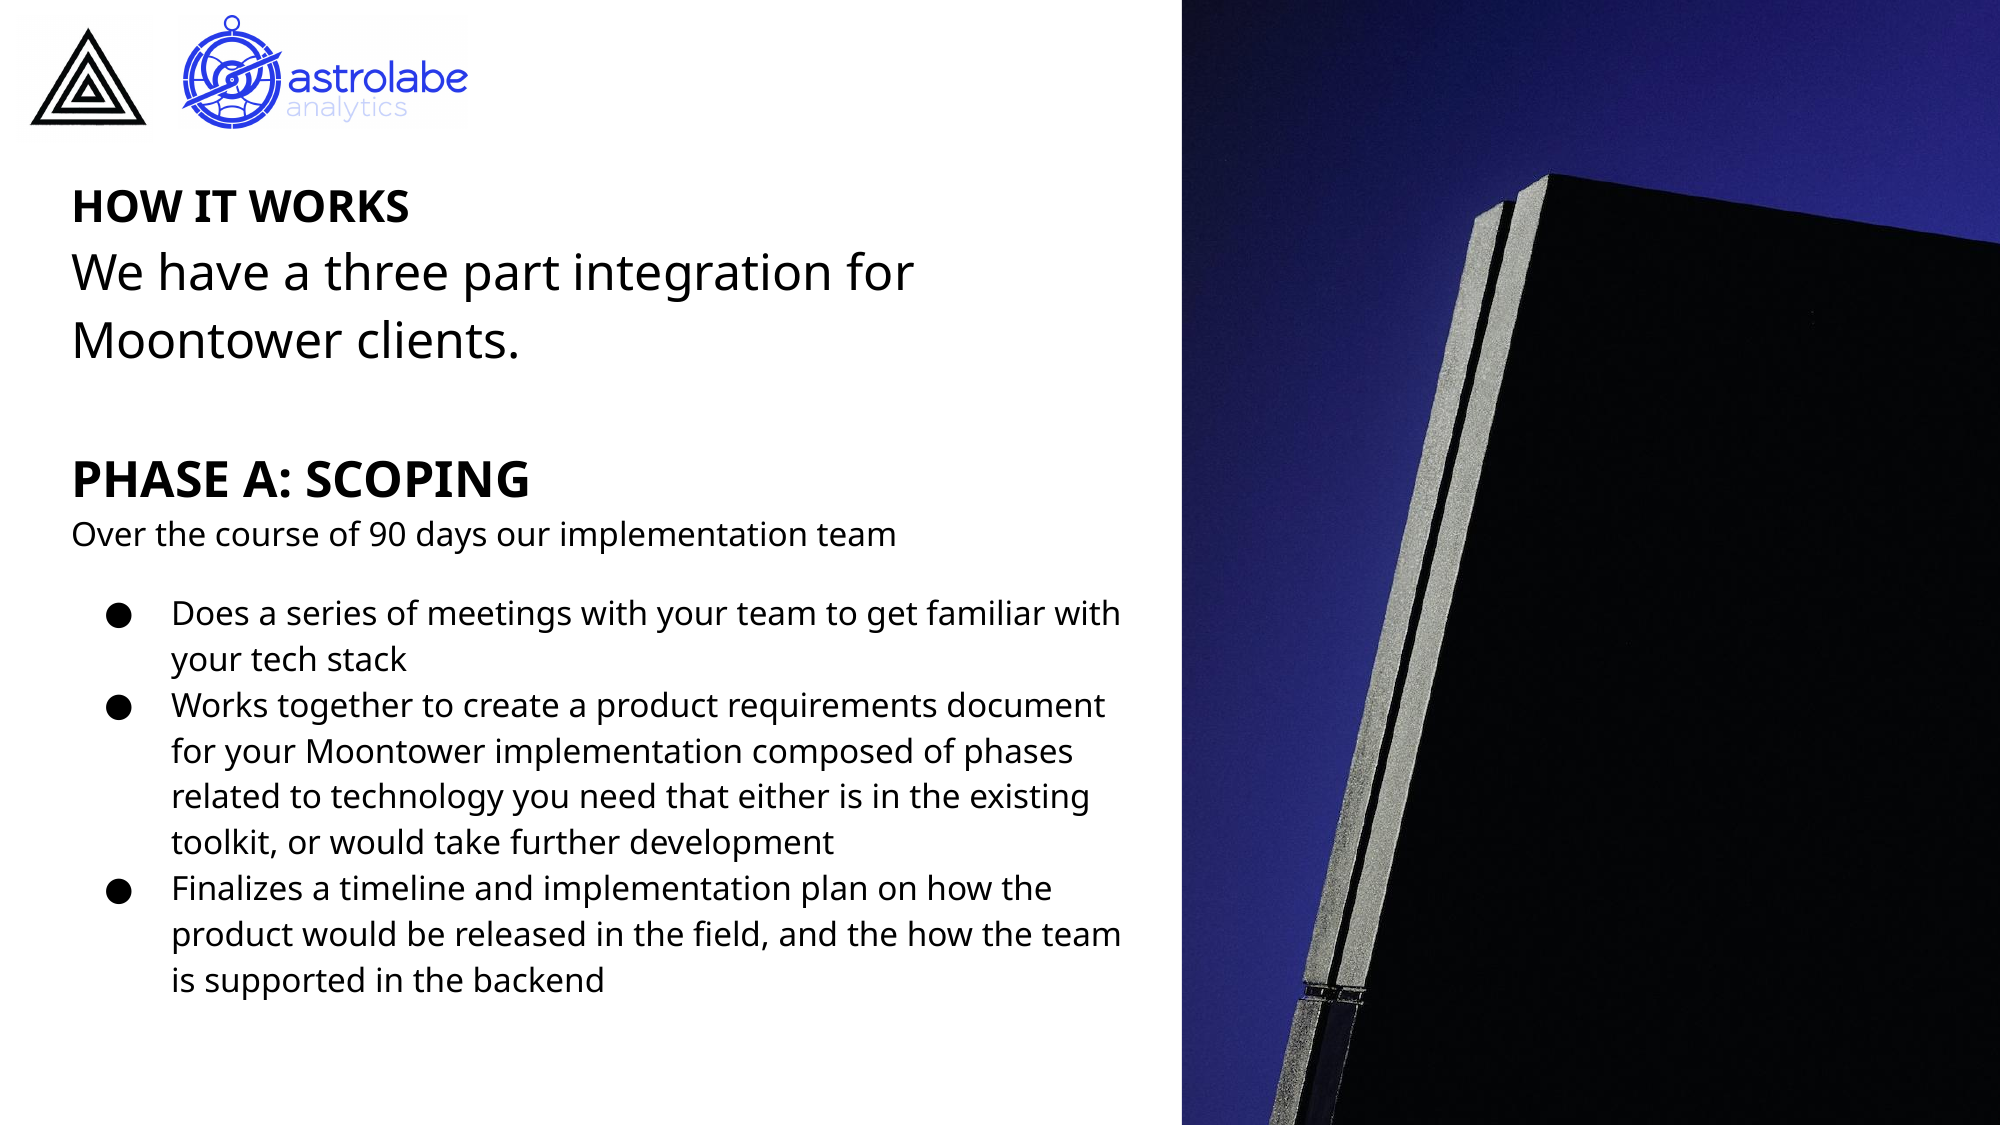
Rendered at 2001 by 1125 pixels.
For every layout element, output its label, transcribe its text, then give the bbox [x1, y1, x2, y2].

picture [16, 14, 153, 143]
text_box HOW IT WORKS We have a three part integration for Moontower clients. PHASE A: SCOPING Over the course of 90 days our implementation team Does a series of meetings with your team to get familiar with your tech stack Works together to create a product requirements document for your Moontower implementation composed of phases related to technology you need that either is in the existing toolkit, or would take further development Finalizes a timeline and implementation plan on how the product would be released in the field, and the how the team is supported in the backend [51, 157, 1149, 1020]
picture [1181, 0, 2000, 1125]
picture [178, 14, 468, 129]
